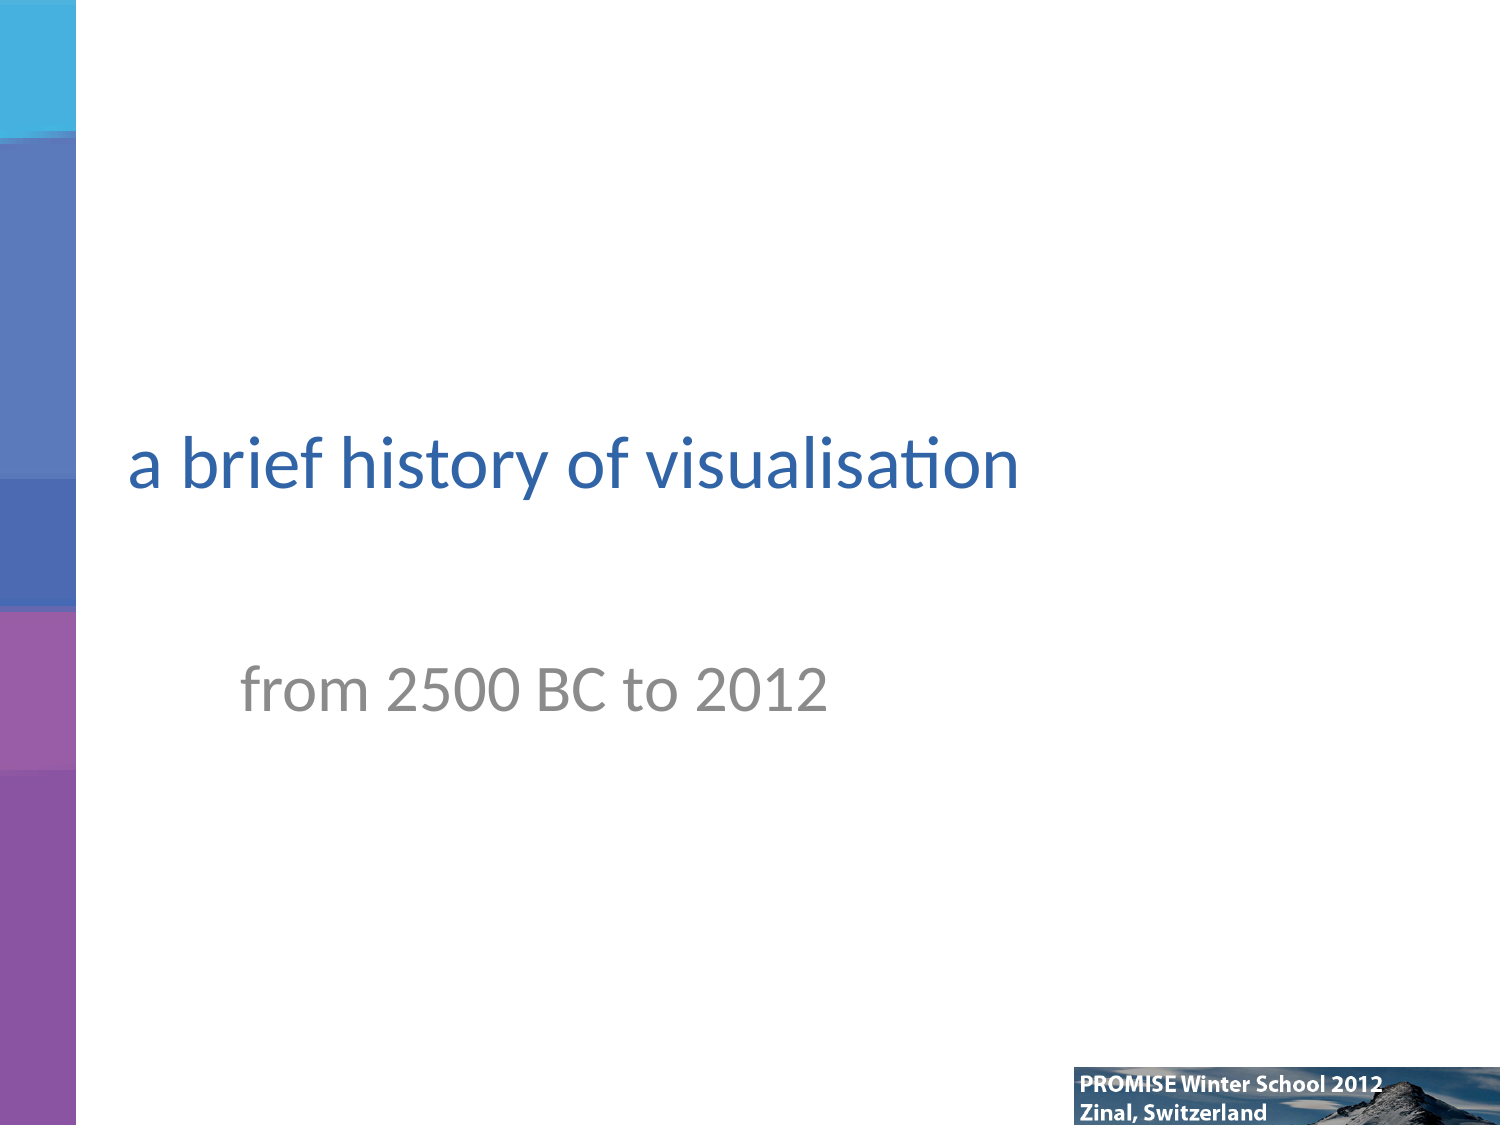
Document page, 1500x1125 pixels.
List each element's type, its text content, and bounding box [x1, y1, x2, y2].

picture [1074, 1067, 1500, 1125]
title a brief history of visualisation [112, 349, 1388, 591]
subtitle from 2500 BC to 2012 [225, 637, 1275, 925]
picture [0, 0, 76, 1125]
